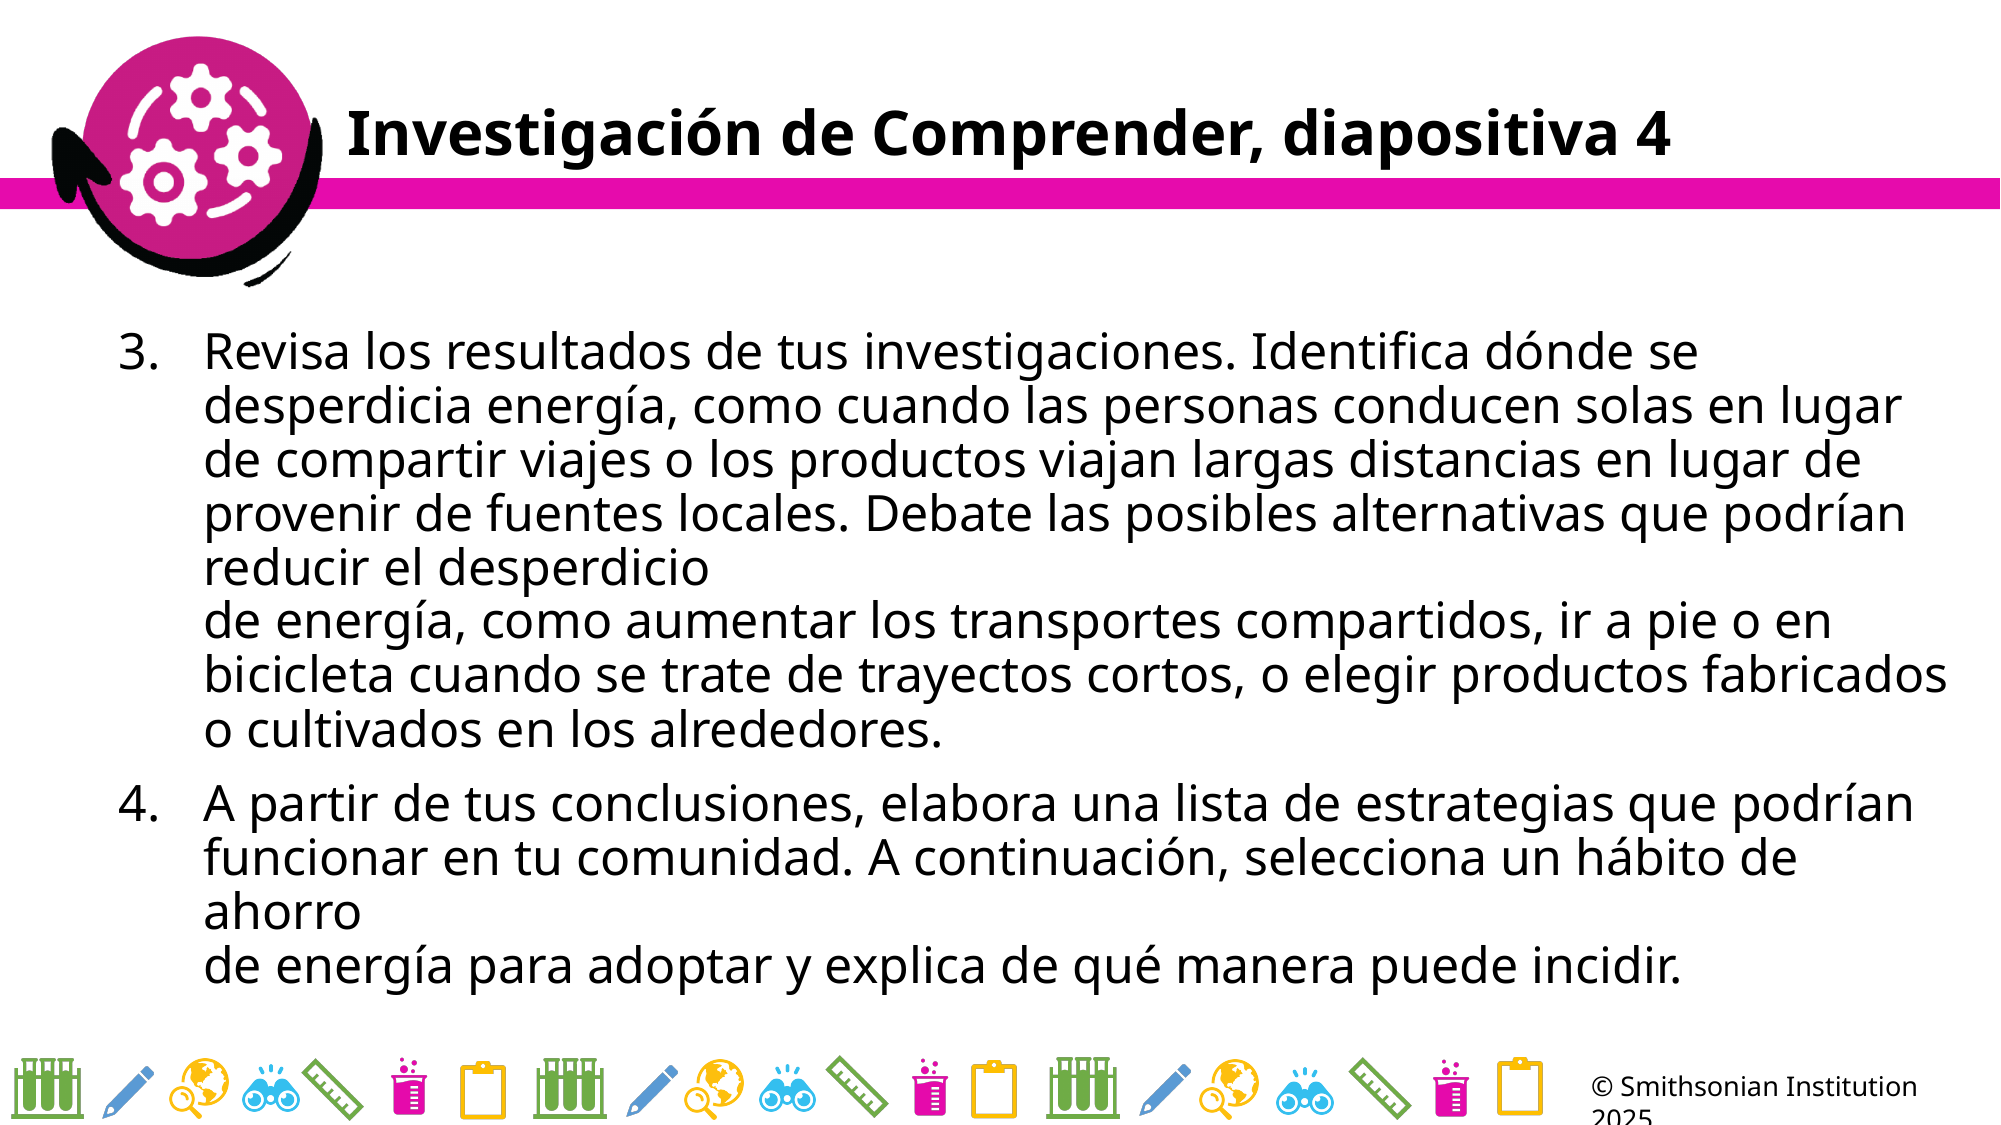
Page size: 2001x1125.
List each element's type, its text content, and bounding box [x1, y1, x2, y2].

picture [823, 1053, 891, 1120]
picture [1485, 1051, 1555, 1121]
picture [908, 1056, 951, 1118]
picture [242, 1056, 366, 1123]
picture [1134, 1059, 1196, 1121]
picture [684, 1059, 744, 1120]
title Investigación de Comprender, diapositiva 4 [332, 53, 2000, 177]
picture [759, 1064, 816, 1112]
picture [169, 1058, 229, 1119]
picture [1043, 1048, 1123, 1125]
picture [97, 1061, 159, 1124]
picture [1199, 1059, 1259, 1120]
picture [387, 1055, 431, 1117]
picture [8, 1049, 87, 1125]
picture [621, 1060, 683, 1122]
picture [1276, 1067, 1334, 1115]
picture [530, 1049, 610, 1125]
picture [1429, 1057, 1472, 1119]
picture [30, 35, 377, 307]
picture [448, 1055, 518, 1125]
list Revisa los resultados de tus investigaciones. Identifica dónde se desperdicia energía, como cuando las personas conducen solas en lugar de compartir viajes o los productos viajan largas distancias en lugar de provenir de fuentes locales. Debate las posibles alternativas que podrían reducir el desperdicio de energía, como aumentar los transportes compartidos, ir a pie o en bicicleta cuando se trate de trayectos cortos, o elegir productos fabricados o cultivados en los alrededores. A partir de tus conclusiones, elabora una lista de estrategias que podrían funcionar en tu comunidad. A continuación, selecciona un hábito de ahorro de energía para adoptar y explica de qué manera puede incidir. [103, 318, 1968, 1034]
picture [959, 1054, 1029, 1124]
picture [1346, 1055, 1414, 1122]
